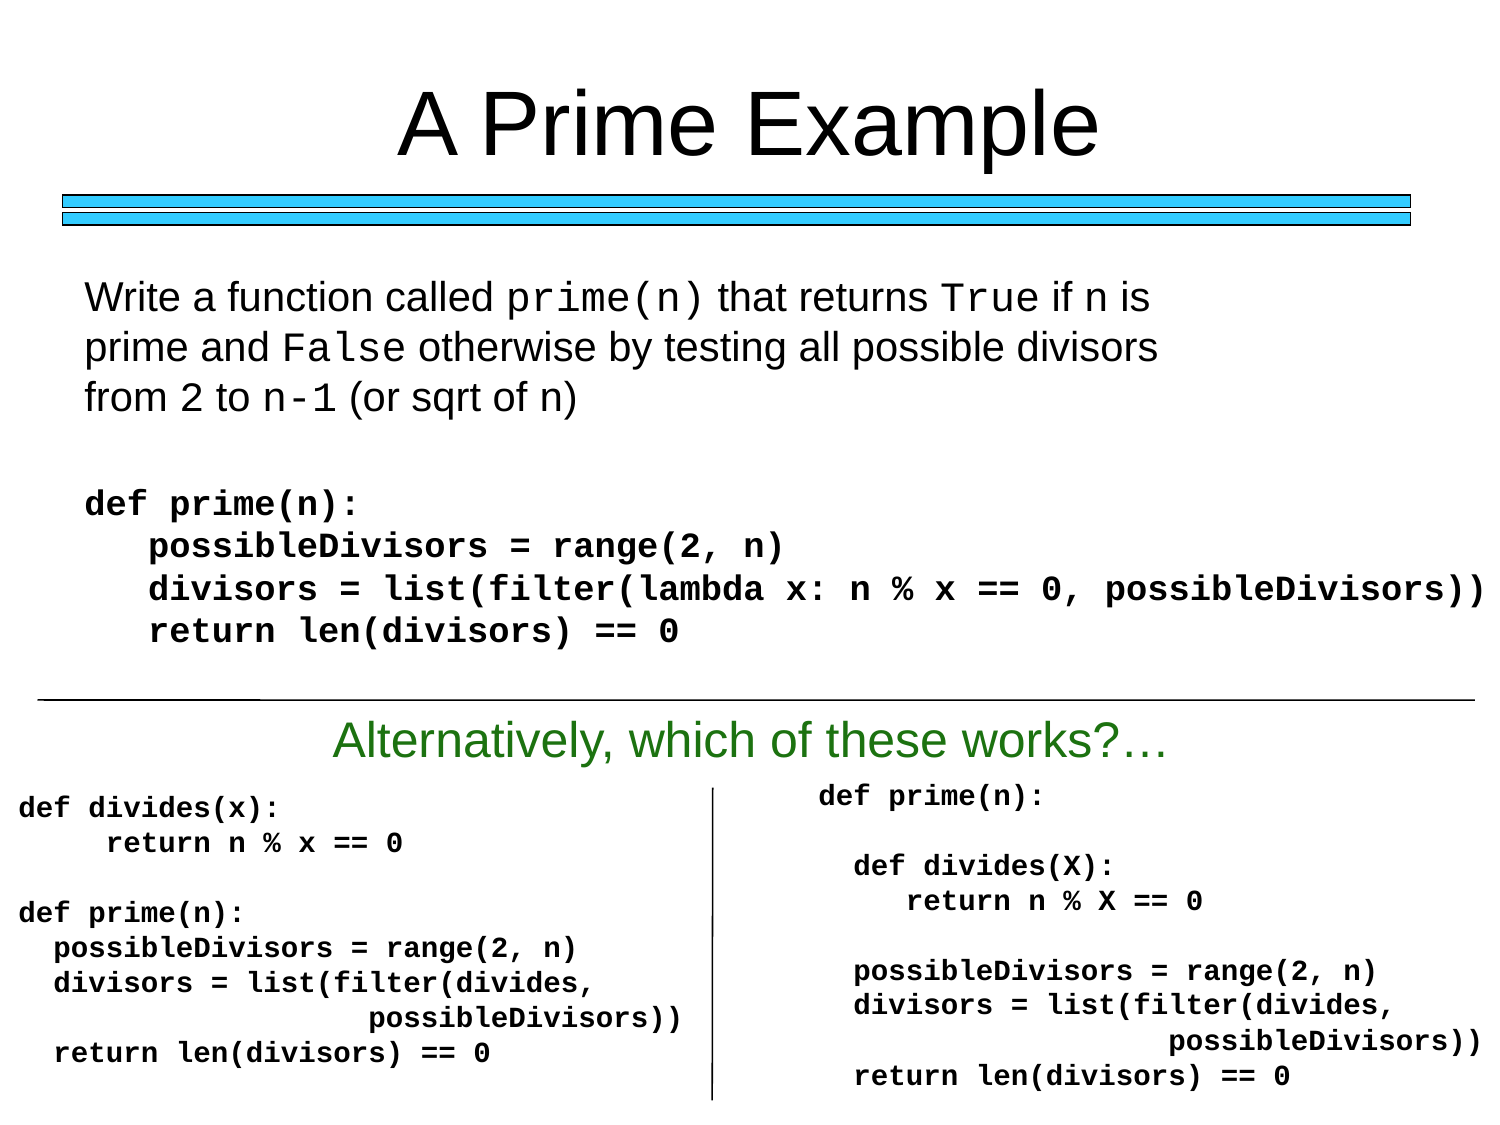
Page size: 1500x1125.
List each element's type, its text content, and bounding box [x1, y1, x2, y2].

text_box def divides(x): return n % x == 0 def prime(n): possibleDivisors = range(2, n) divisors = list(filter(divides, possibleDivisors)) return len(divisors) == 0 [3, 781, 699, 1076]
title A Prime Example [112, 24, 1388, 193]
text_box Write a function called prime(n) that returns True if n is prime and False otherwise by testing all possible divisors from 2 to n-1 (or sqrt of n) def prime(n): possibleDivisors = range(2, n) divisors = list(filter(lambda x: n % x == 0, possibleDivisors)) return len(divisors) == 0 [69, 262, 1500, 748]
text_box def prime(n): def divides(X): return n % X == 0 possibleDivisors = range(2, n) divisors = list(filter(divides, possibleDivisors)) return len(divisors) == 0 [803, 768, 1499, 1099]
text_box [62, 195, 1411, 226]
text_box Alternatively, which of these works?… [318, 710, 1186, 775]
